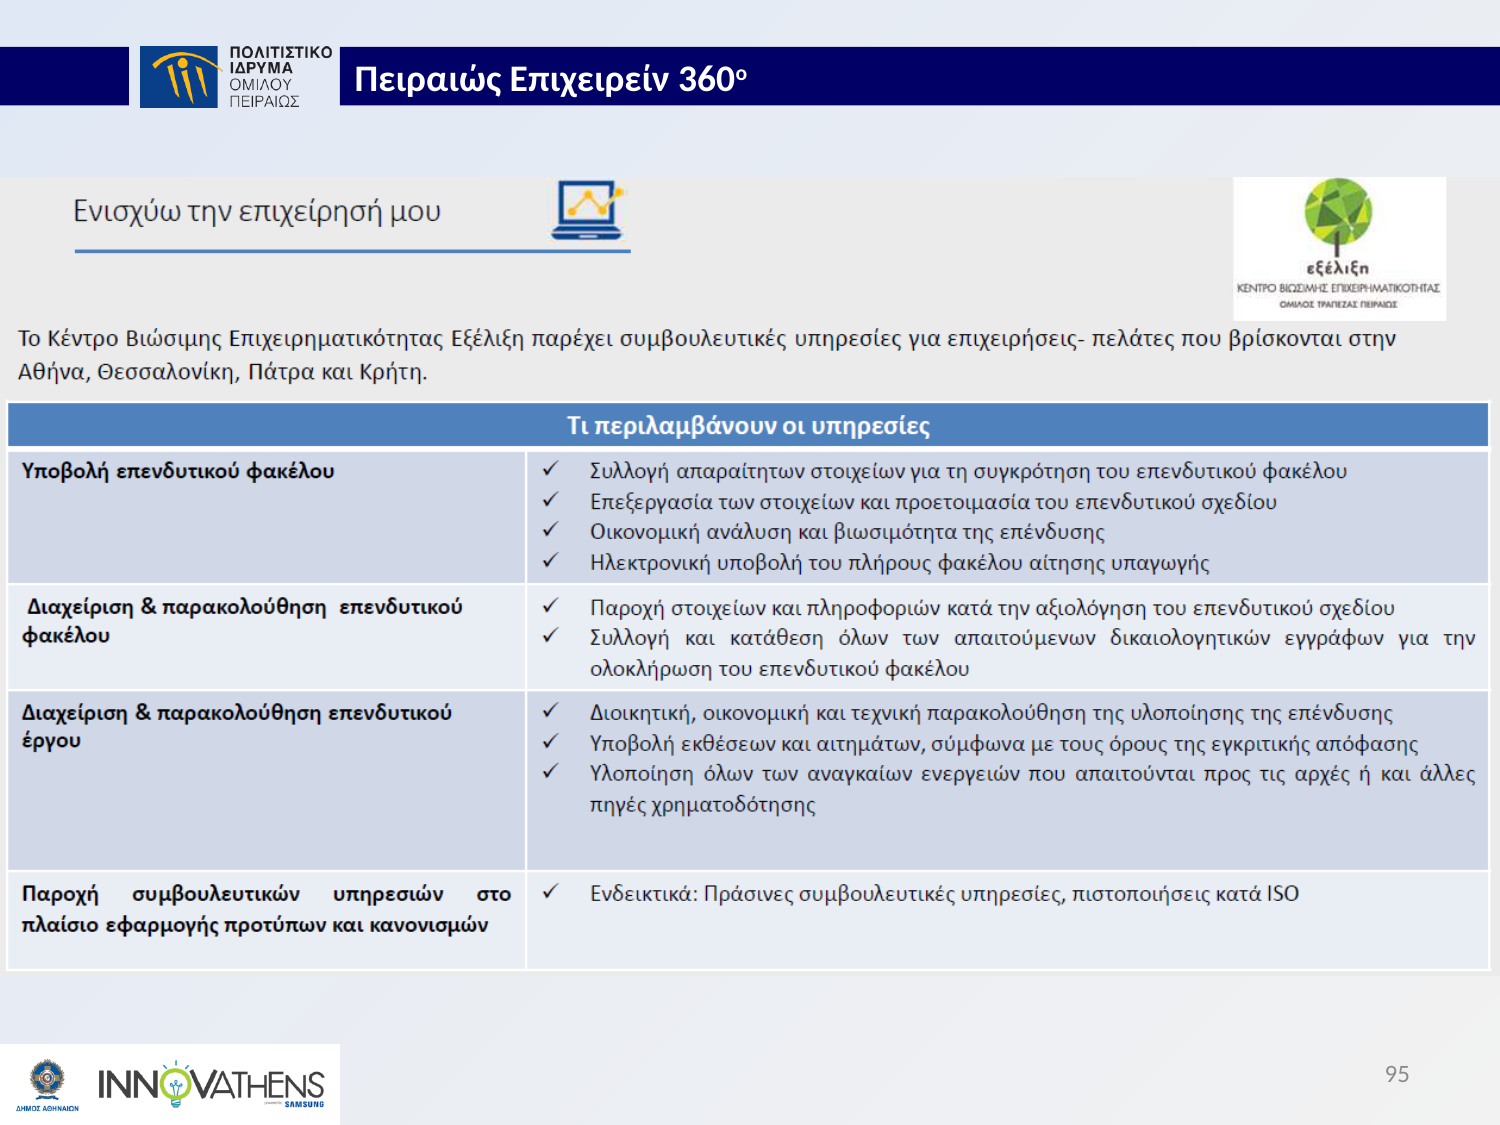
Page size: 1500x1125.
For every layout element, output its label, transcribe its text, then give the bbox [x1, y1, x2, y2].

picture [0, 176, 1500, 977]
picture [140, 46, 332, 108]
text_box [0, 45, 131, 107]
slide_number 95 [1074, 1042, 1425, 1103]
text_box Πειραιώς Επιχειρείν 360ο [339, 46, 1500, 107]
picture [0, 1043, 341, 1125]
